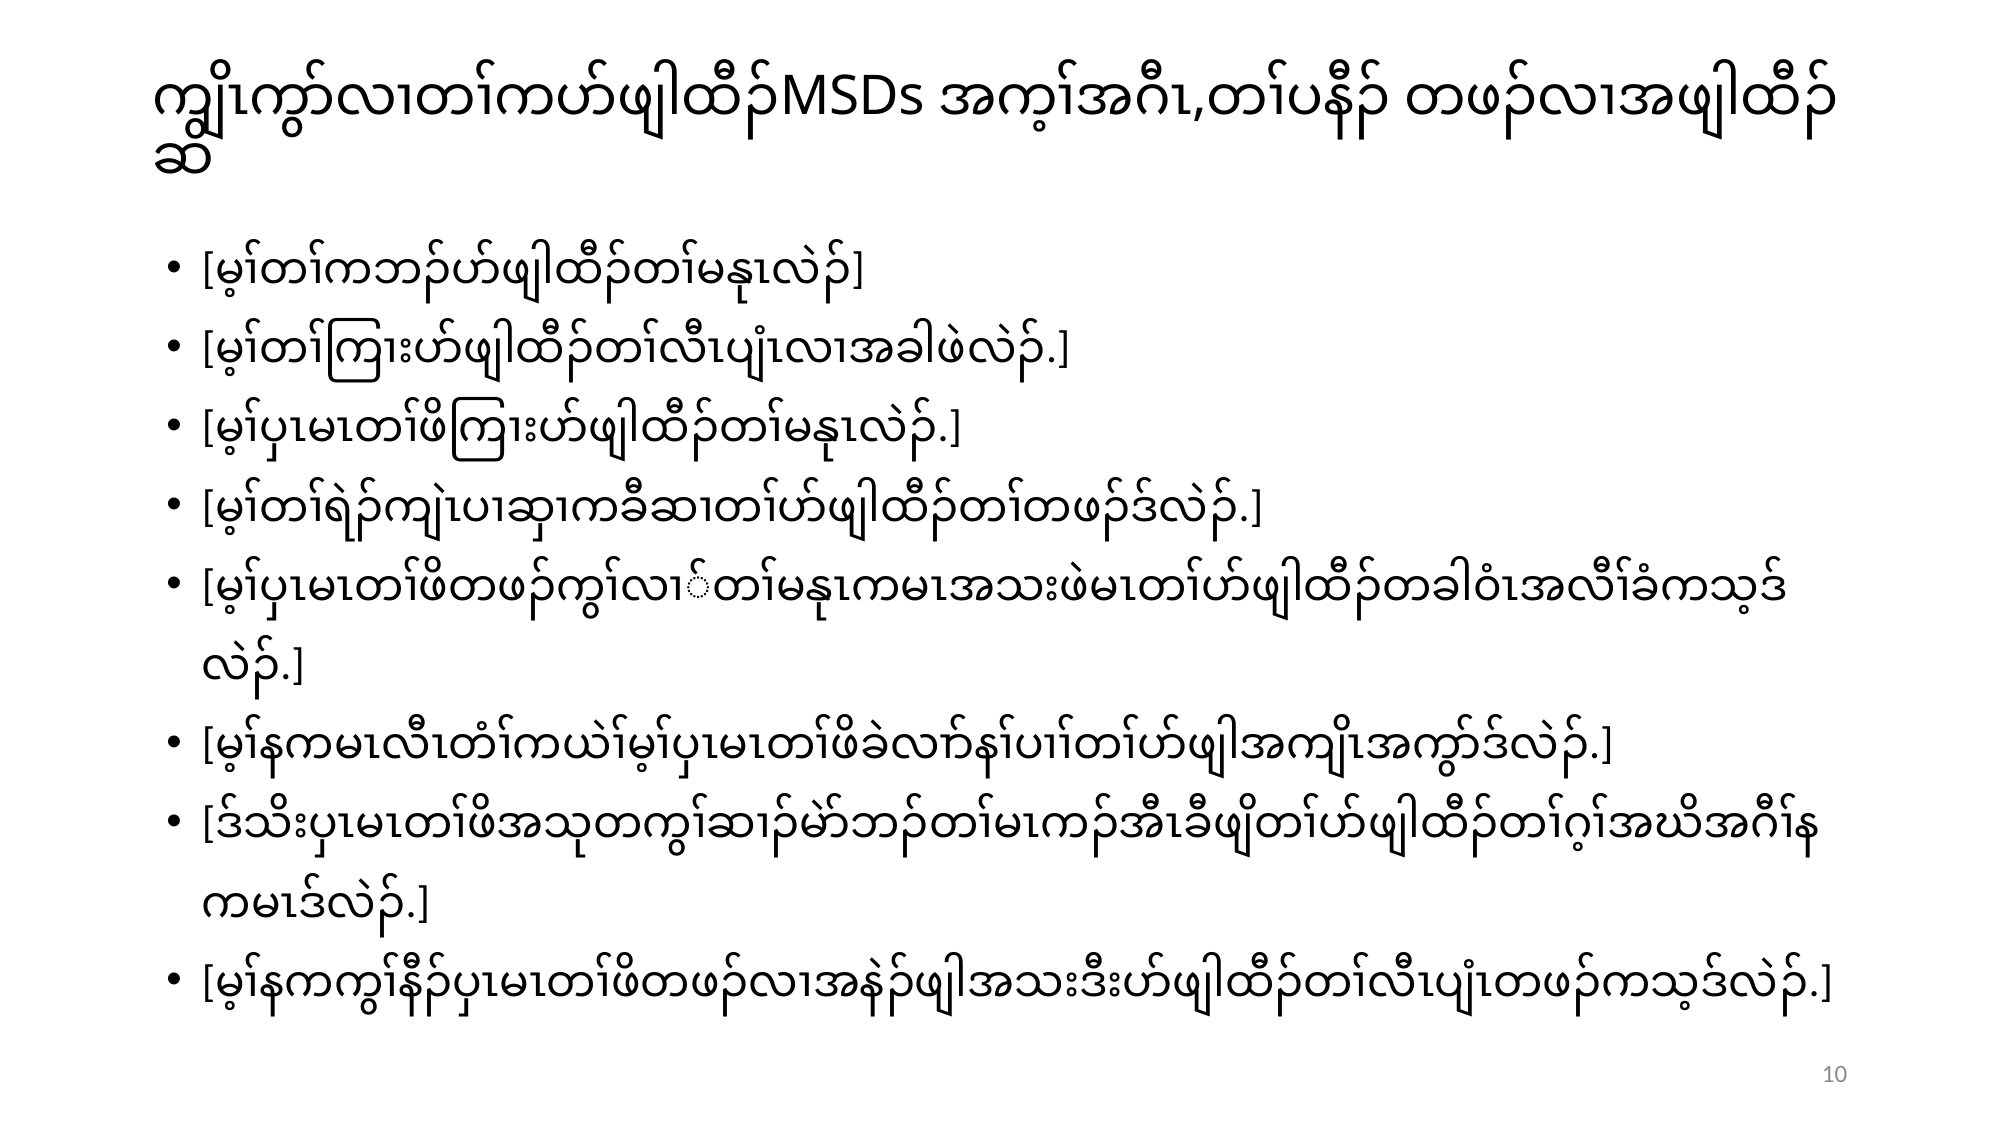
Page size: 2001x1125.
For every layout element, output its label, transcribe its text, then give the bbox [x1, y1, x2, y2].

title ကျိၤကွာ်လၢတၢ်ကပာ်ဖျါထီၣ်MSDs အက့ၢ်အဂီၤ,တၢ်ပနီၣ် တဖၣ်လၢအဖျါထီၣ်ဆိ [137, 59, 1891, 194]
list [မ့ၢ်တၢ်ကဘၣ်ပာ်ဖျါထီၣ်တၢ်မနုၤလဲၣ်] [မ့ၢ်တၢ်ကြၢးပာ်ဖျါထီၣ်တၢ်လီၤပျံၤလၢအခါဖဲလဲၣ်.] [မ့ၢ်ပှၤမၤတၢ်ဖိကြၢးပာ်ဖျါထီၣ်တၢ်မနုၤလဲၣ်.] [မ့ၢ်တၢ်ရဲၣ်ကျဲၤပၢဆှၢကခီဆၢတၢ်ပာ်ဖျါထီၣ်တၢ်တဖၣ်ဒ်လဲၣ်.] [မ့ၢ်ပှၤမၤတၢ်ဖိတဖၣ်ကွၢ်လၢ်တၢ်မနုၤကမၤအသးဖဲမၤတၢ်ပာ်ဖျါထီၣ်တခါ၀ံၤအလီၢ်ခံကသ့ဒ်လဲၣ်.] [မ့ၢ်နကမၤလီၤတံၢ်ကယဲၢ်မ့ၢ်ပှၤမၤတၢ်ဖိခဲလၢာ်နၢ်ပၢၢ်တၢ်ပာ်ဖျါအကျိၤအကွာ်ဒ်လဲၣ်.] [ဒ်သိးပှၤမၤတၢ်ဖိအသုတကွၢ်ဆၢၣ်မဲာ်ဘၣ်တၢ်မၤကၣ်အီၤခီဖျိတၢ်ပာ်ဖျါထီၣ်တၢ်ဂ့ၢ်အဃိအဂီၢ်နကမၤဒ်လဲၣ်.] [မ့ၢ်နကကွၢ်နီၣ်ပှၤမၤတၢ်ဖိတဖၣ်လၢအနဲၣ်ဖျါအသးဒီးပာ်ဖျါထီၣ်တၢ်လီၤပျံၤတဖၣ်ကသ့ဒ်လဲၣ်.] [149, 205, 1875, 1016]
slide_number 10 [1412, 1042, 1863, 1103]
